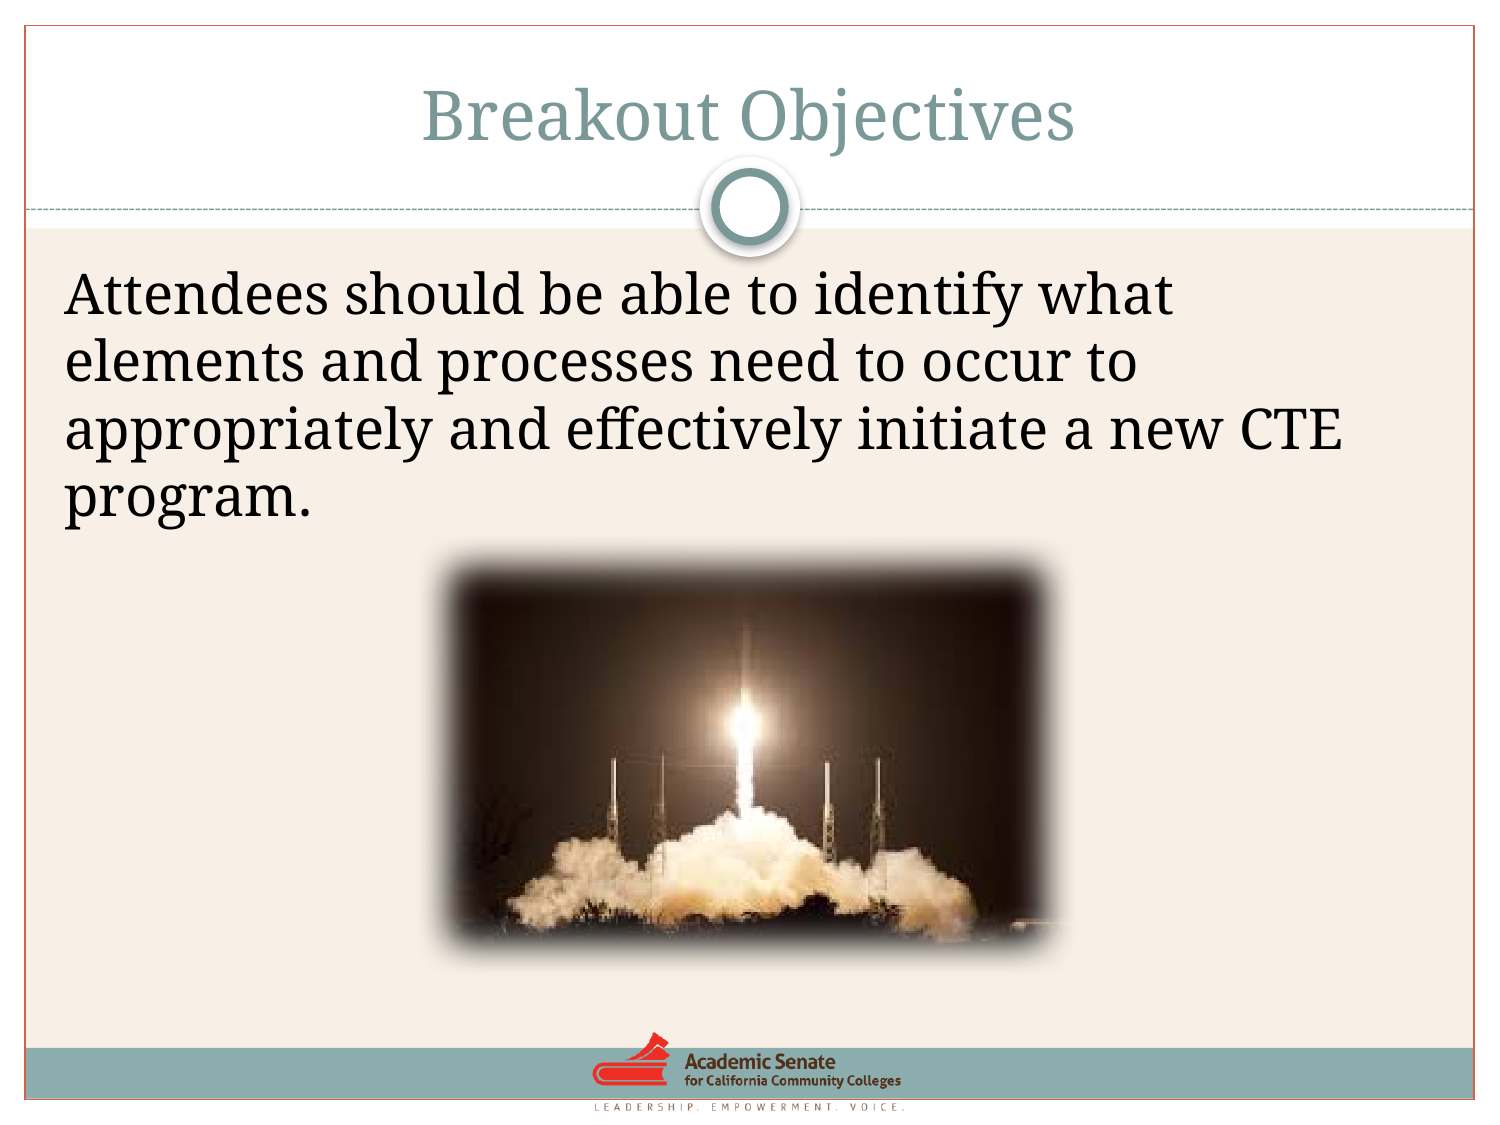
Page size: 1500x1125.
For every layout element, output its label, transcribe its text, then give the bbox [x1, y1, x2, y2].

title Breakout Objectives [49, 37, 1450, 162]
list Attendees should be able to identify what elements and processes need to occur to appropriately and effectively initiate a new CTE program. [49, 250, 1445, 1001]
picture [417, 534, 1077, 973]
